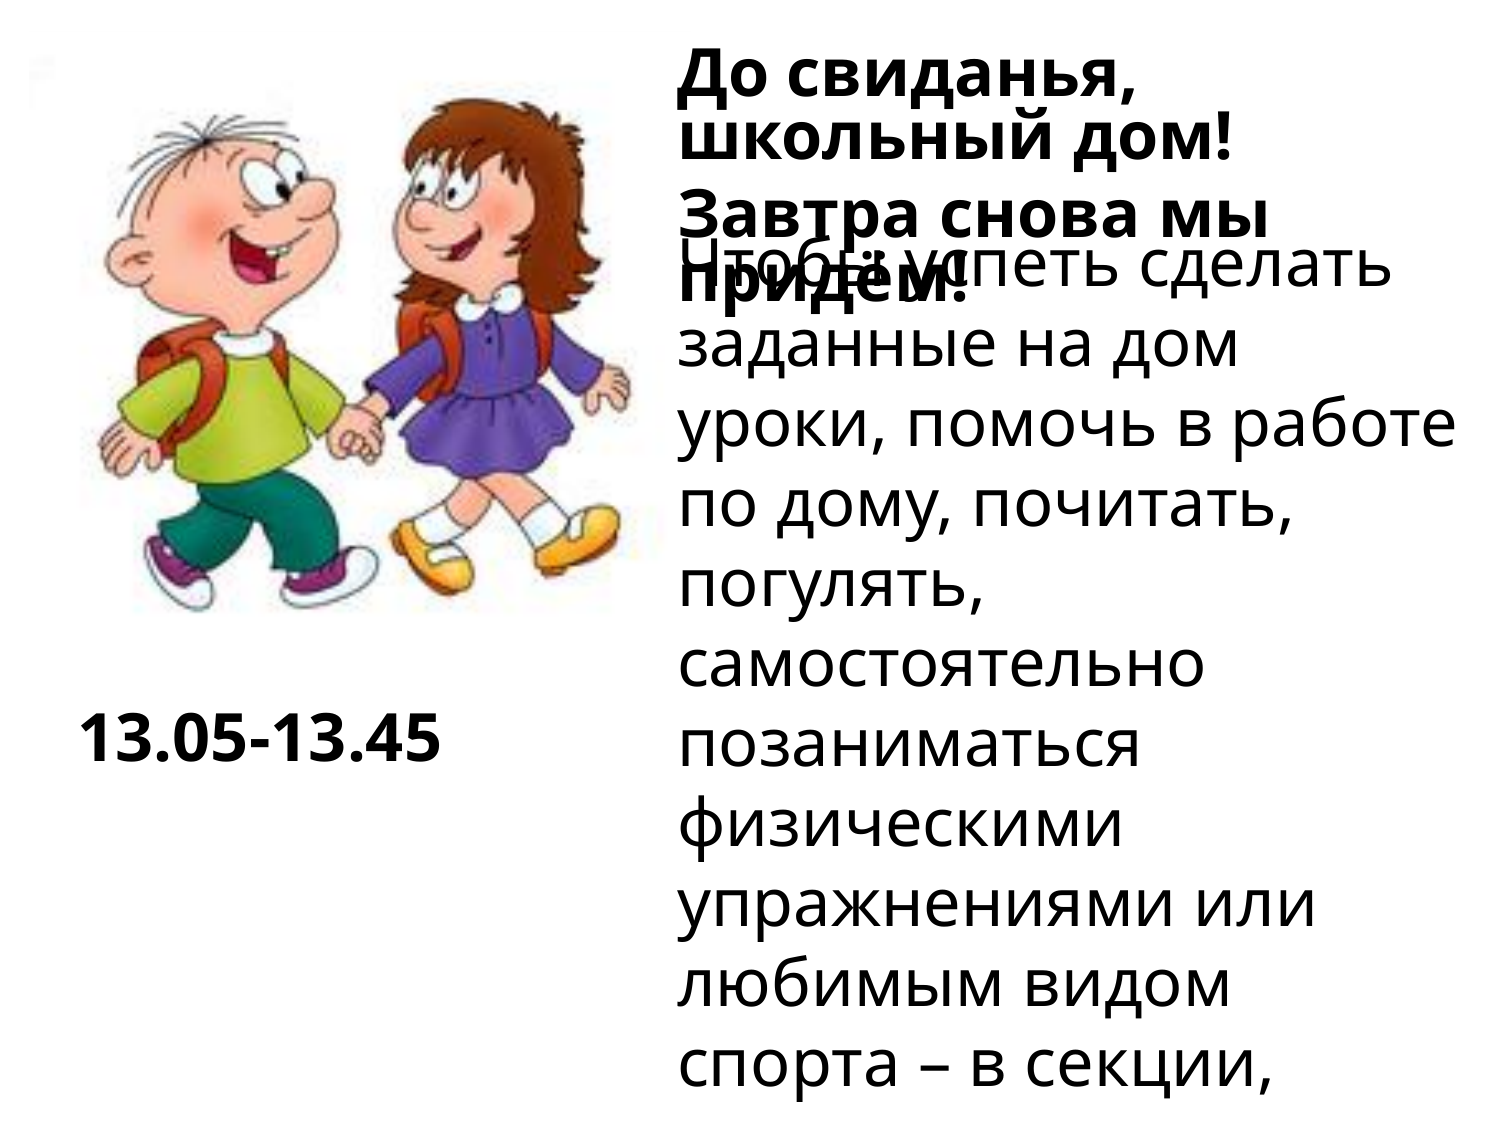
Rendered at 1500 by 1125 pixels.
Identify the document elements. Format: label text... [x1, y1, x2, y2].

text_box 13.05-13.45 [62, 692, 625, 783]
text_box До свиданья, школьный дом! Завтра снова мы придём! [695, 37, 1475, 212]
text_box Чтобы успеть сделать заданные на дом уроки, помочь в работе по дому, почитать, погулять, самостоятельно позаниматься физическими упражнениями или любимым видом спорта – в секции, нужно уметь правильно распределить время. [662, 212, 1475, 1125]
picture [29, 30, 692, 683]
